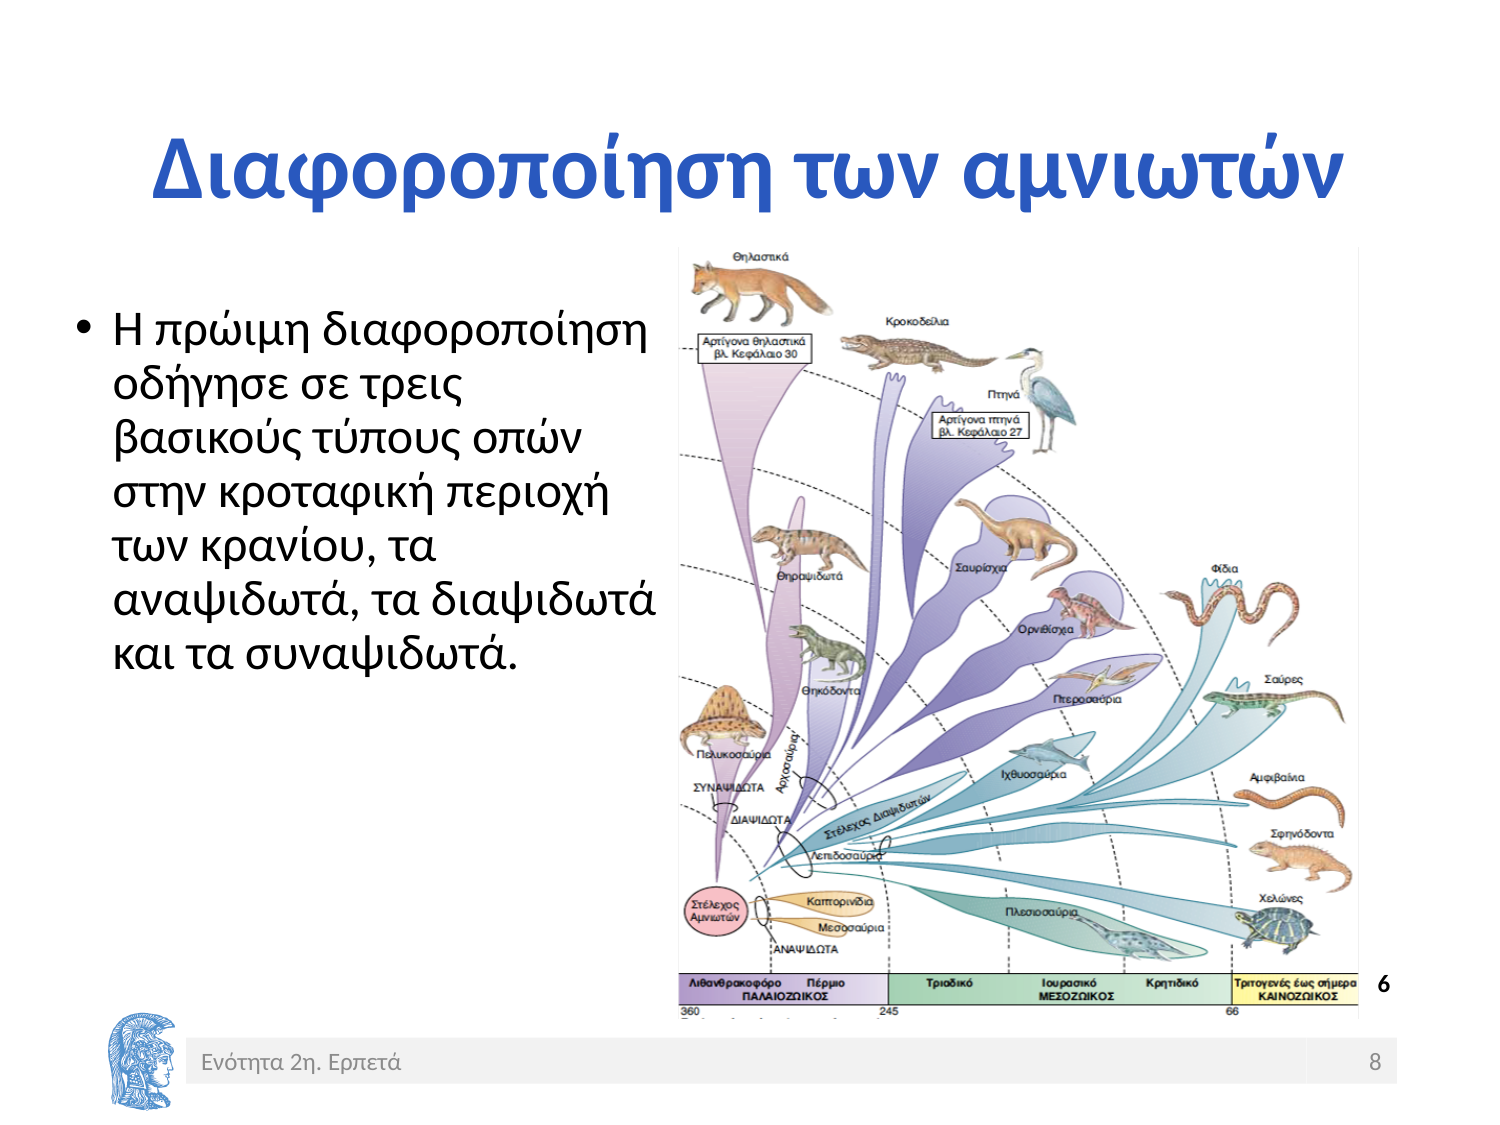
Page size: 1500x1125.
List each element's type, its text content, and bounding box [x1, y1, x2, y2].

title Διαφοροποίηση των αμνιωτών [103, 59, 1397, 278]
footer Ενότητα 2η. Ερπετά [186, 1037, 1306, 1084]
text_box 6 [1362, 959, 1406, 1005]
picture [103, 1019, 186, 1114]
slide_number 8 [1306, 1037, 1397, 1084]
list Η πρώιμη διαφοροποίηση οδήγησε σε τρεις βασικούς τύπους οπών στην κροταφική περιοχή των κρανίου, τα αναψιδωτά, τα διαψιδωτά και τα συναψιδωτά. [60, 295, 674, 1019]
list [674, 247, 1362, 1019]
